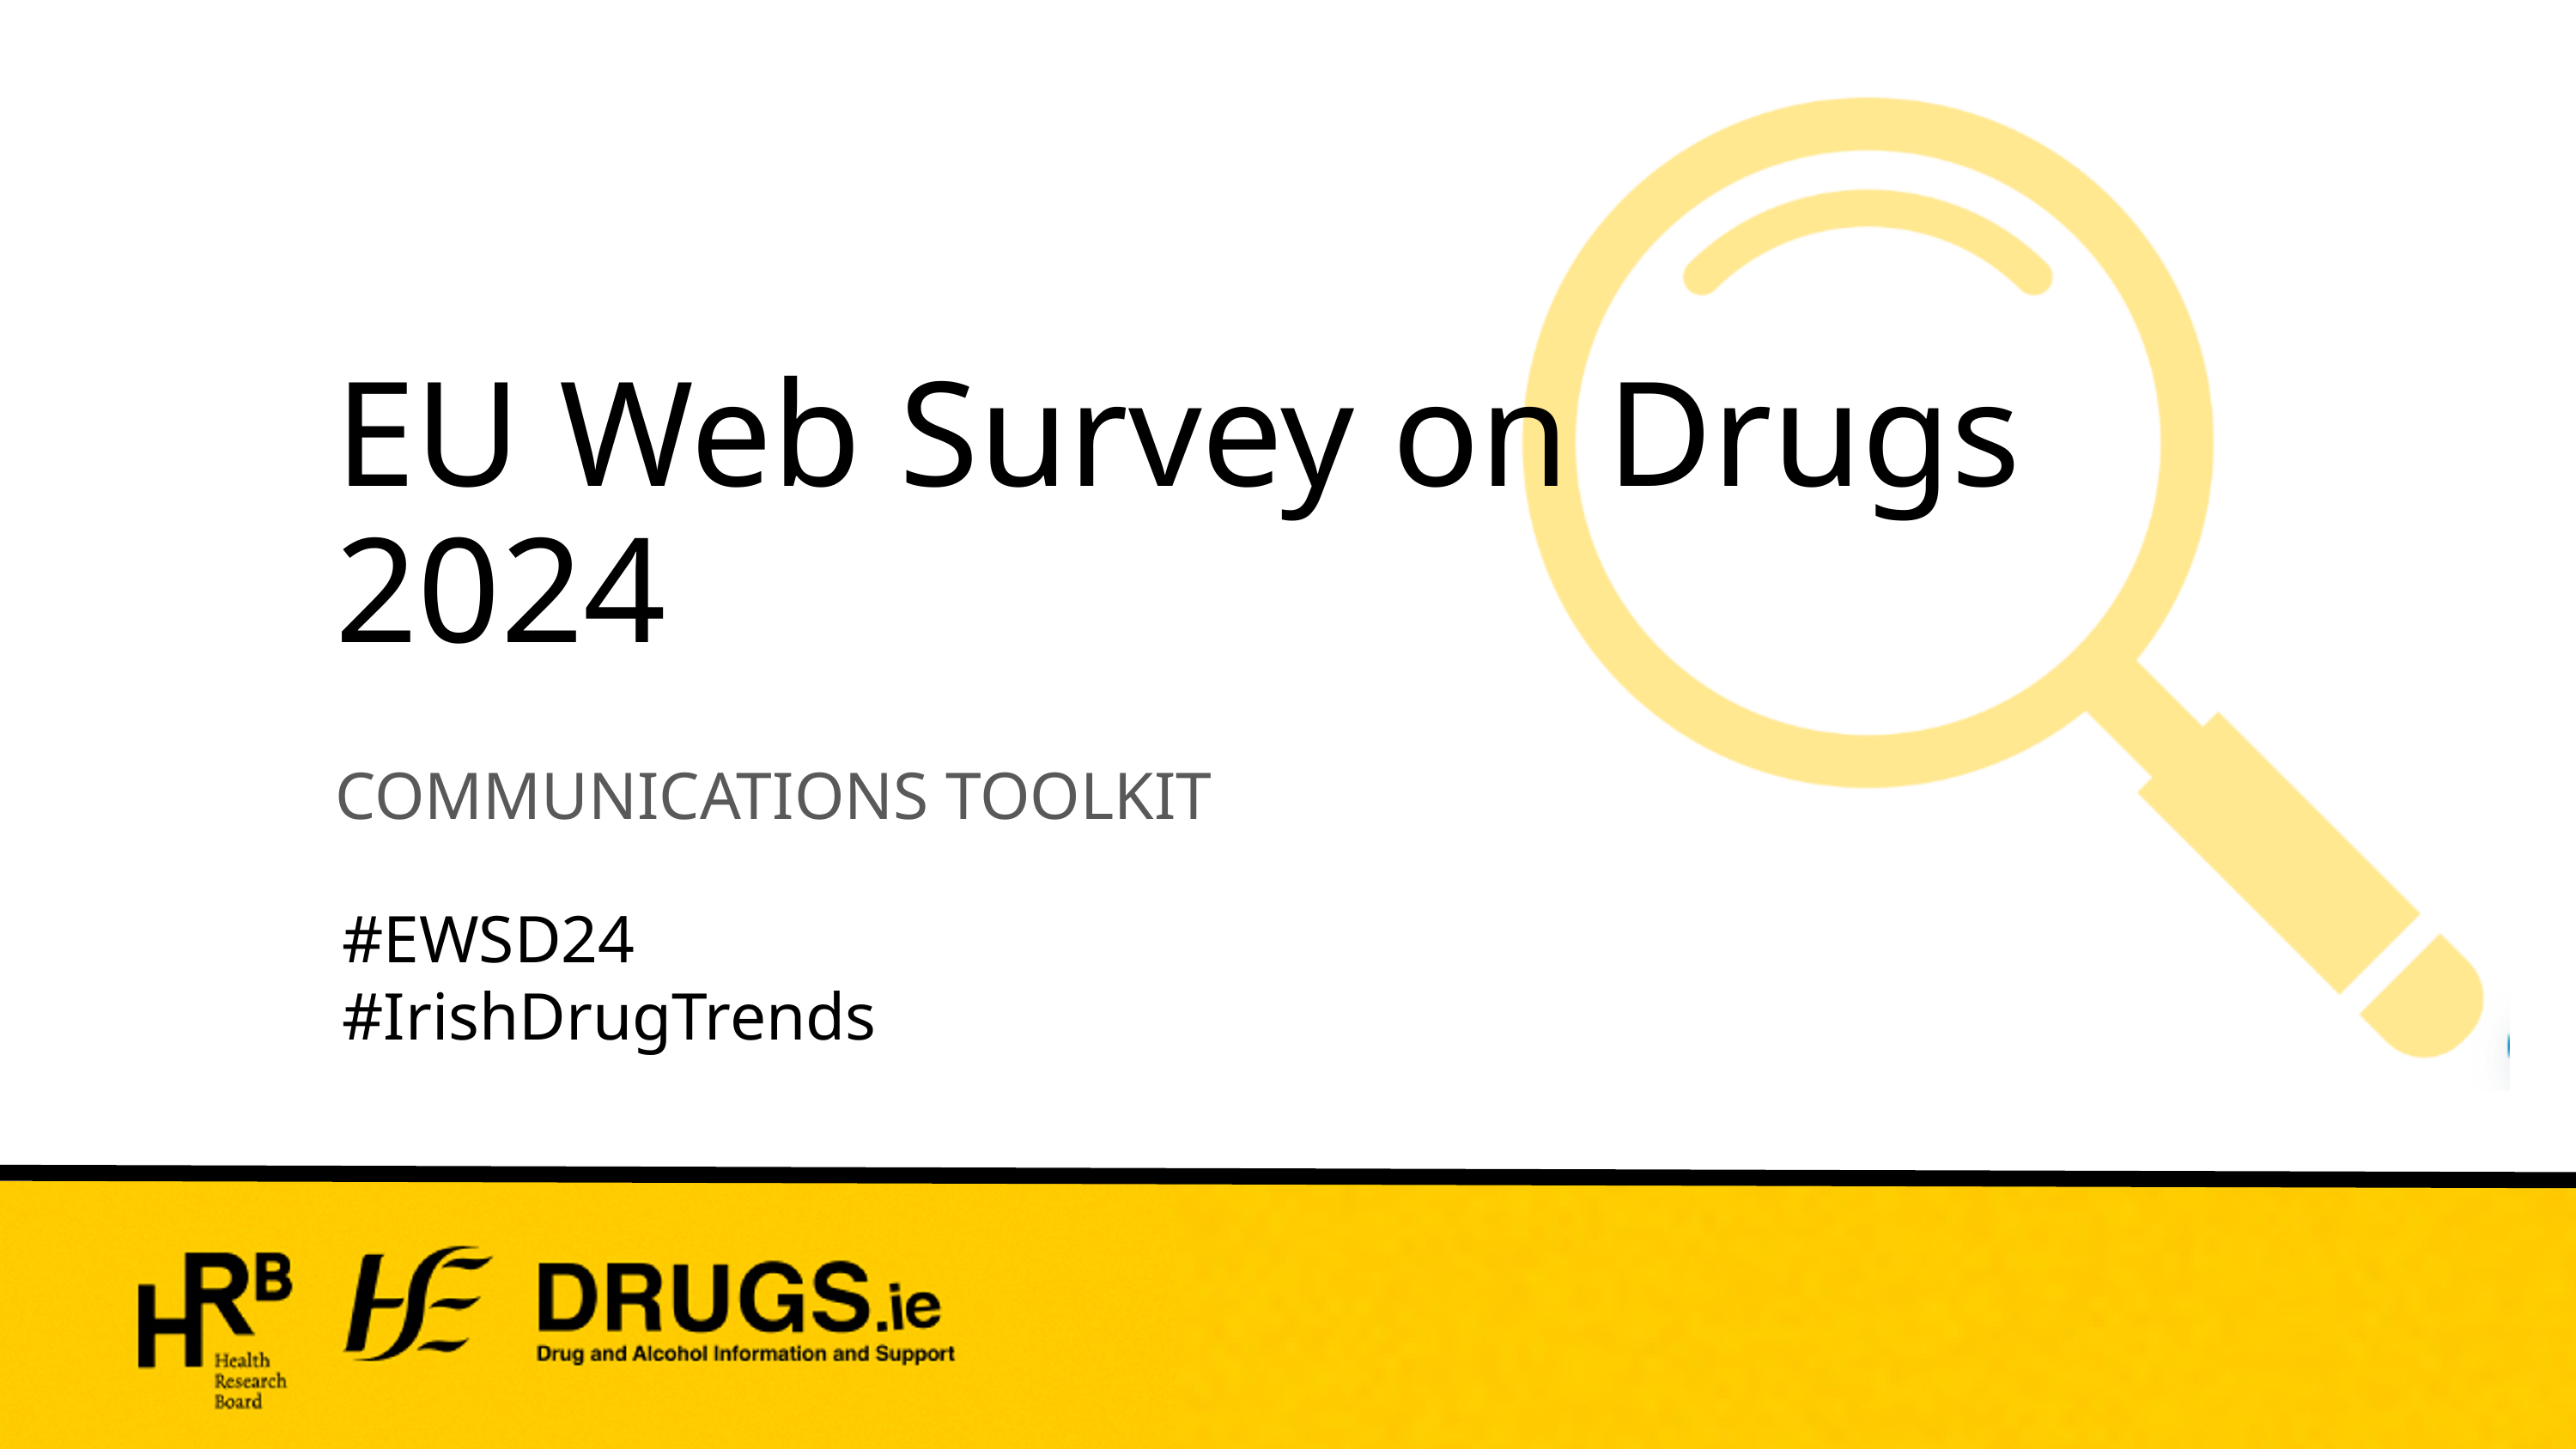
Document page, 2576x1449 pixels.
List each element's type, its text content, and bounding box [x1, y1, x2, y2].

text_box #EWSD24 #IrishDrugTrends [342, 898, 894, 1053]
picture [1406, 58, 2511, 1091]
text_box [0, 1173, 2576, 1449]
text_box EU Web Survey on Drugs 2024 [334, 45, 2241, 763]
text_box COMMUNICATIONS TOOLKIT [334, 763, 1401, 834]
